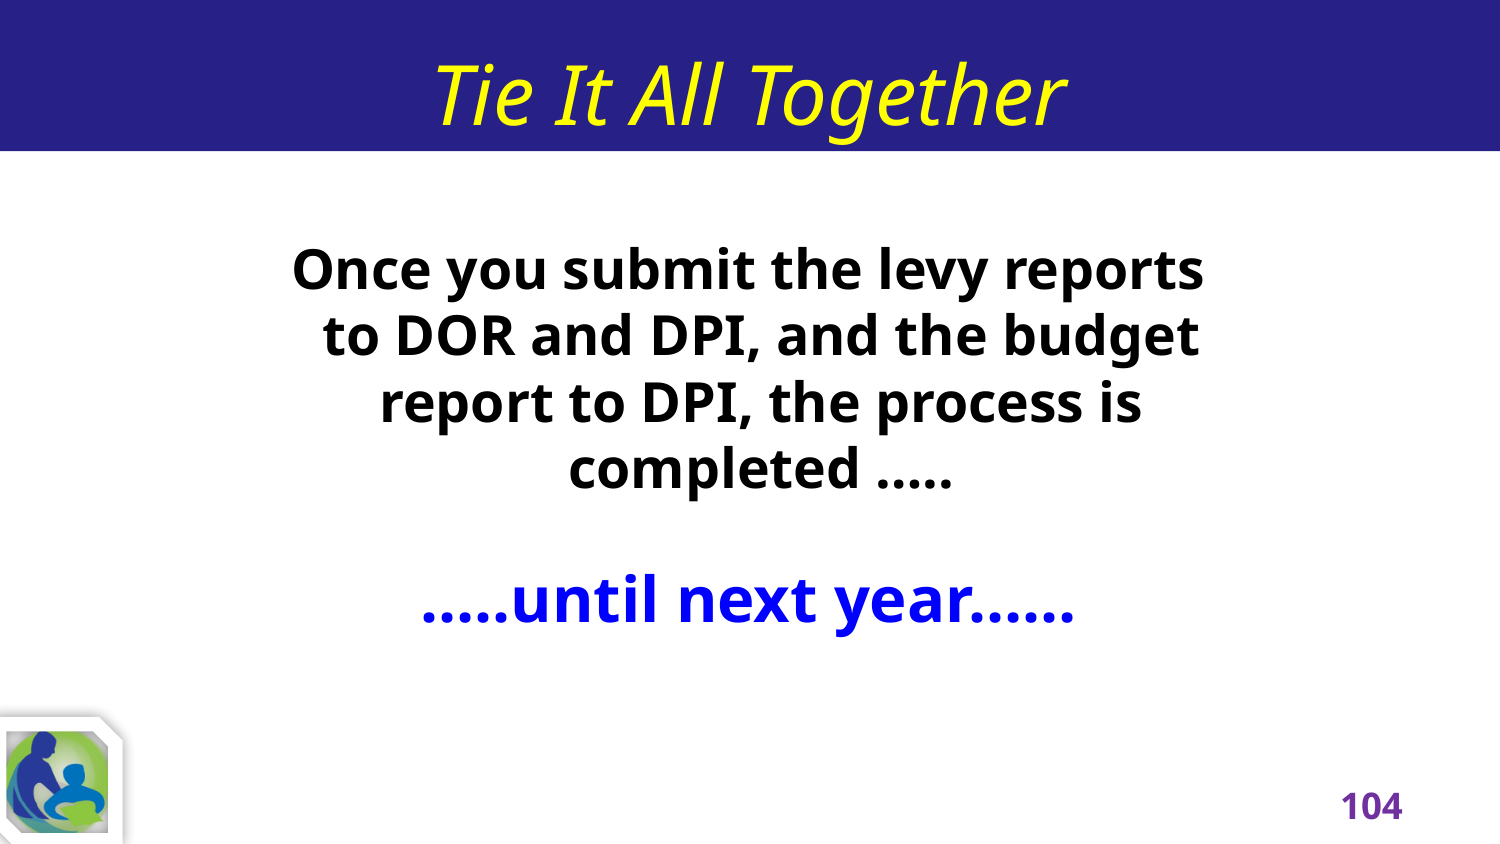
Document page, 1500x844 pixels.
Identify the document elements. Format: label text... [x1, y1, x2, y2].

list Once you submit the levy reports to DOR and DPI, and the budget report to DPI, the process is completed ….. …..until next year…… [248, 226, 1250, 647]
title Tie It All Together [241, 46, 1257, 150]
slide_number 104 [1286, 775, 1457, 828]
picture [7, 732, 108, 833]
